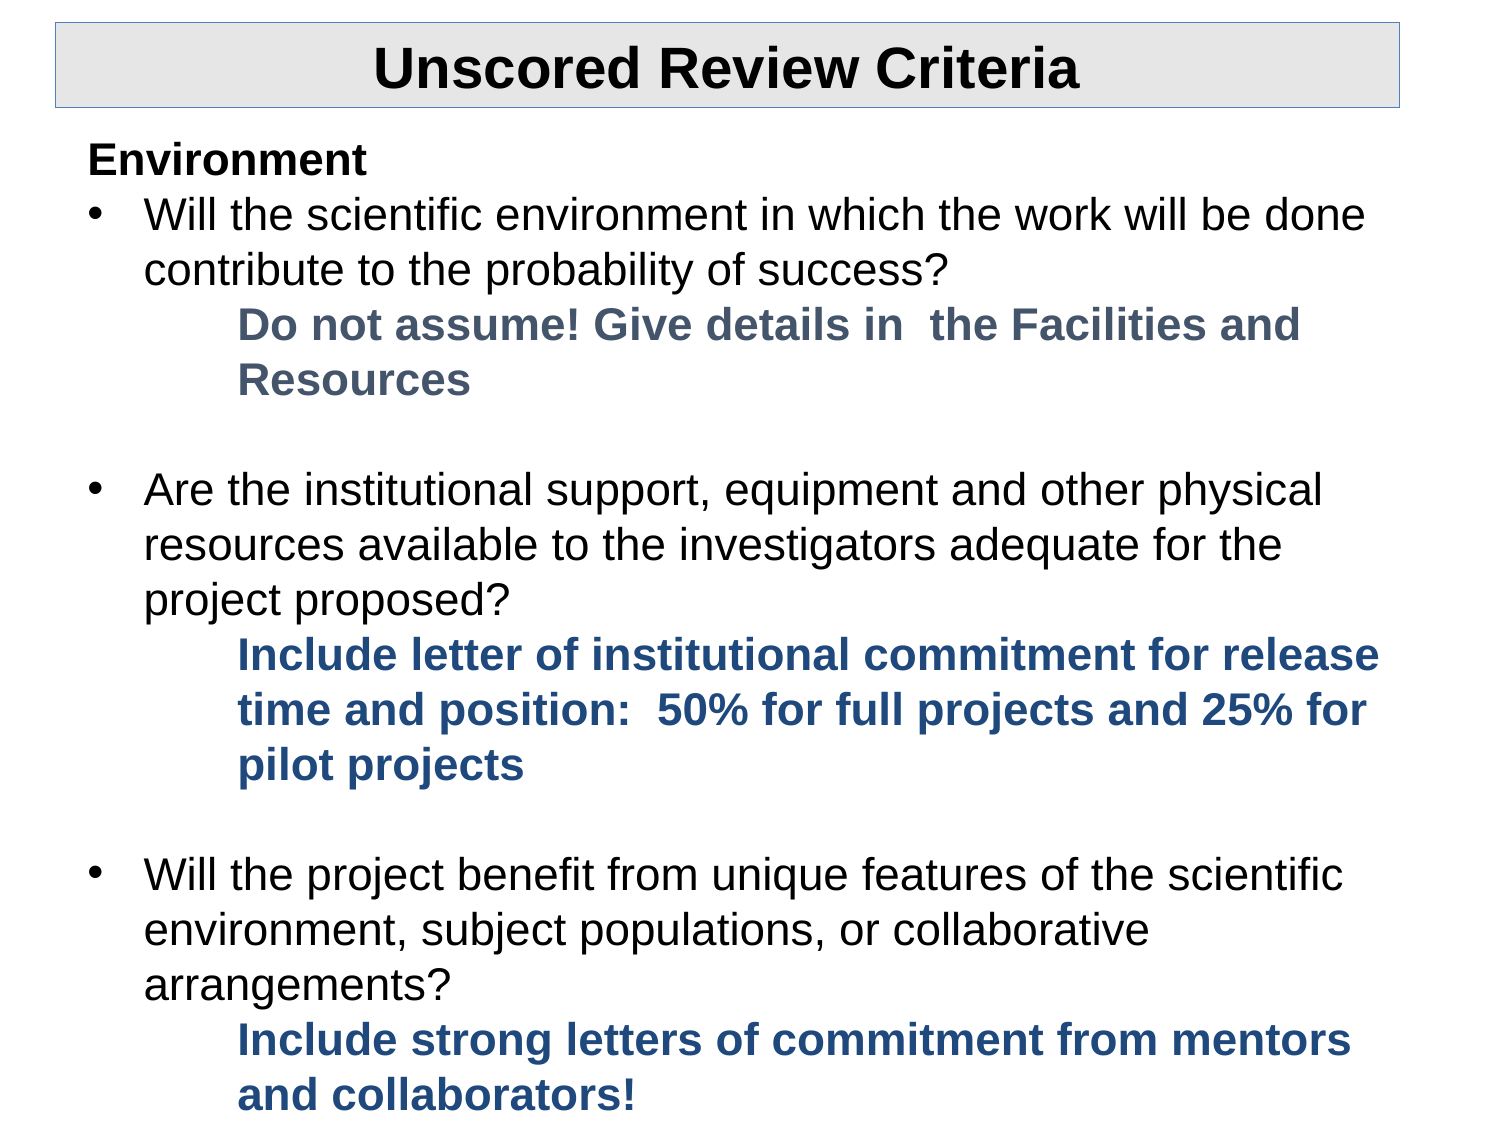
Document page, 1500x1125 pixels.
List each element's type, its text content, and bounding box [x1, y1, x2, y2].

text_box Unscored Review Criteria [55, 22, 1400, 108]
text_box Environment Will the scientific environment in which the work will be done contribute to the probability of success? Do not assume! Give details in the Facilities and Resources Are the institutional support, equipment and other physical resources available to the investigators adequate for the project proposed? Include letter of institutional commitment for release time and position: 50% for full projects and 25% for pilot projects Will the project benefit from unique features of the scientific environment, subject populations, or collaborative arrangements? Include strong letters of commitment from mentors and collaborators! [72, 122, 1428, 1125]
